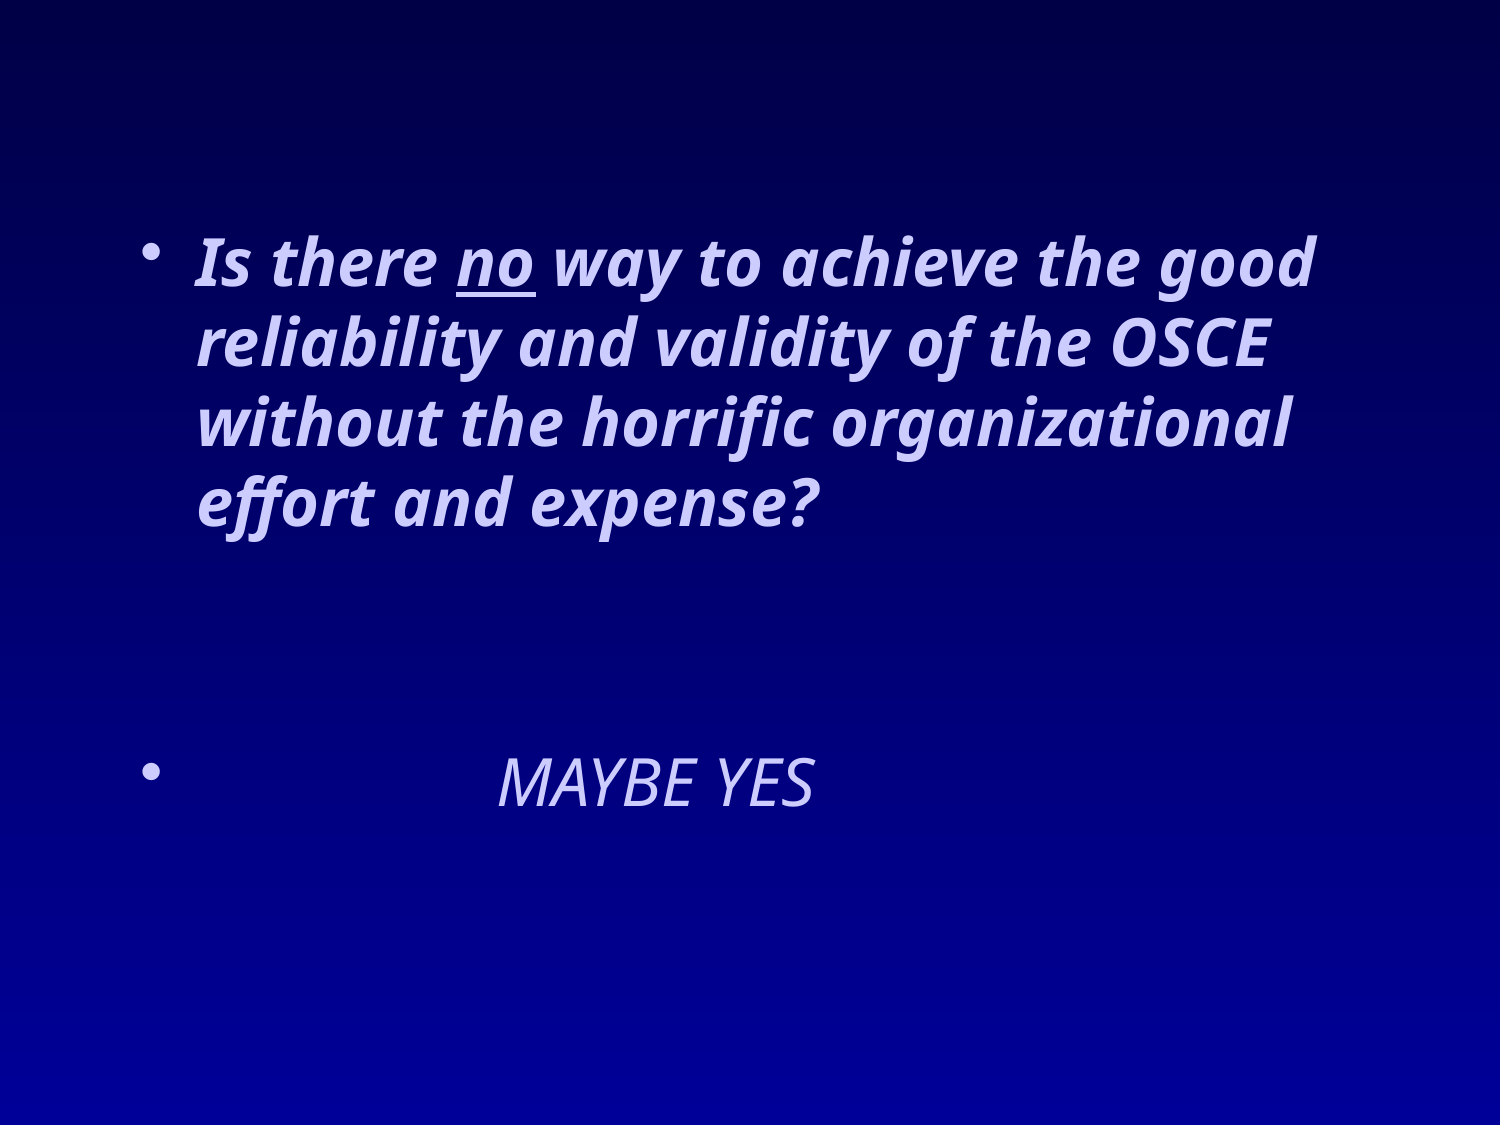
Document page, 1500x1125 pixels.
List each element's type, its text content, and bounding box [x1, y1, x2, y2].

list Is there no way to achieve the good reliability and validity of the OSCE without the horrific organizational effort and expense? MAYBE YES [125, 212, 1400, 888]
